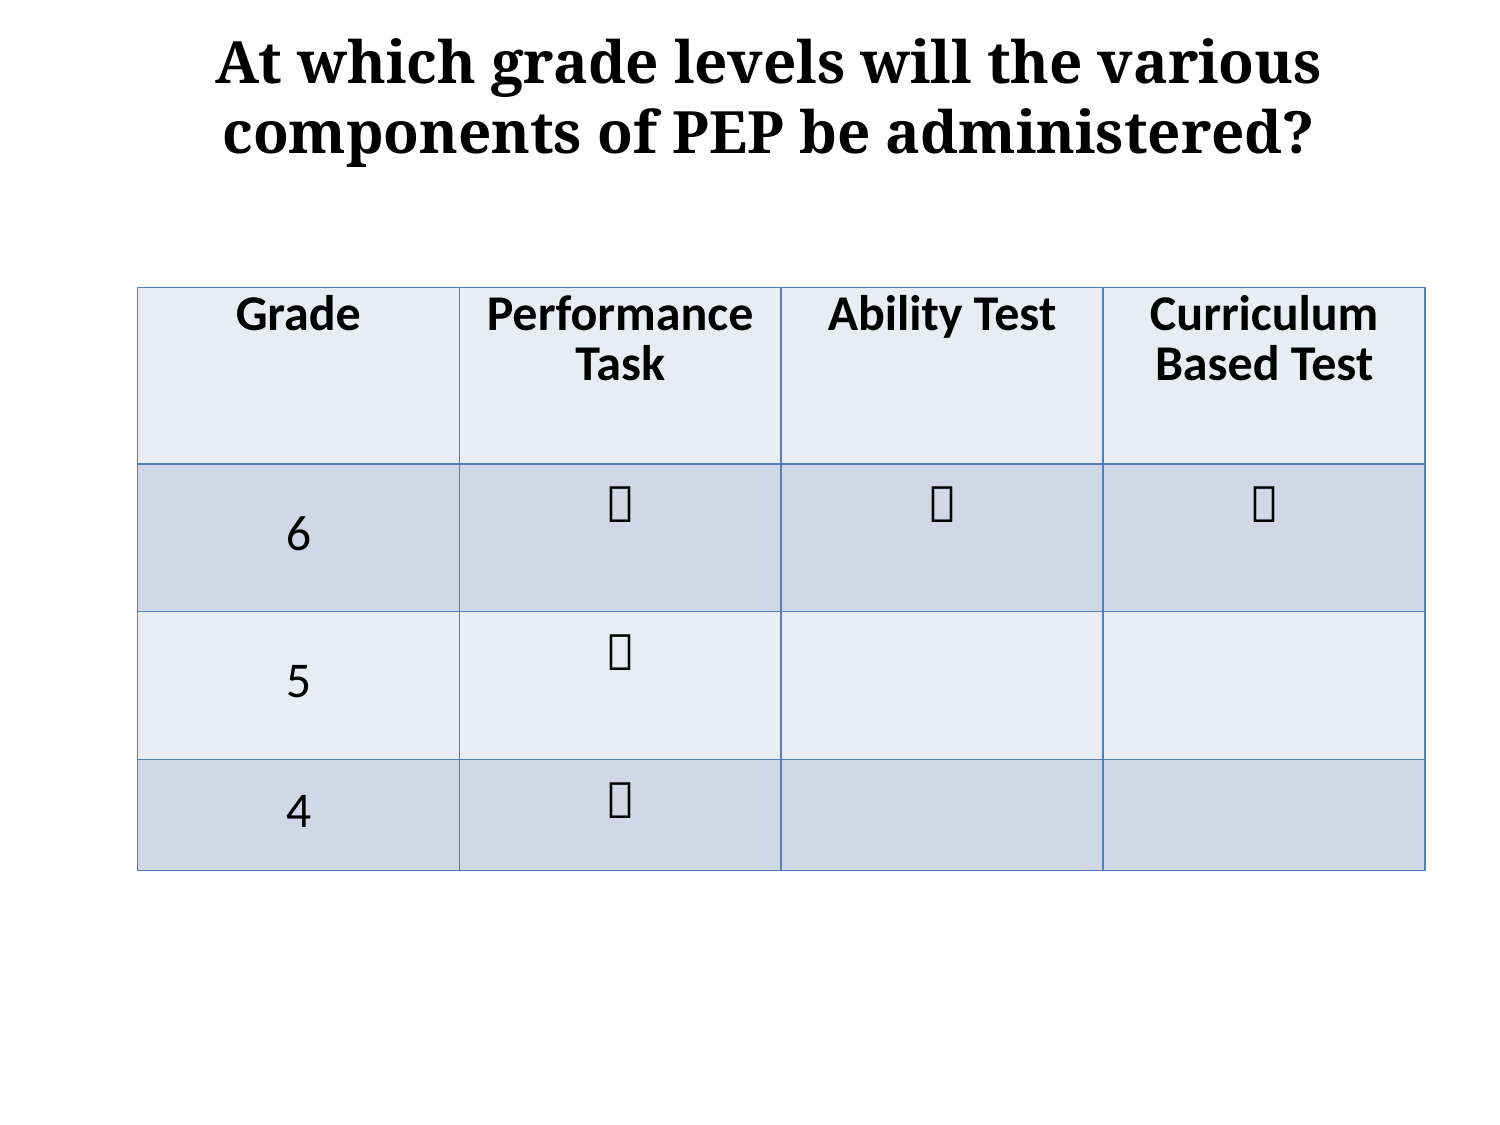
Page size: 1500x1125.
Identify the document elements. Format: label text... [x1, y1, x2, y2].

table_cell  [1104, 465, 1424, 611]
table_header Ability Test [782, 288, 1102, 463]
table_cell 4 [138, 760, 459, 870]
table_header Curriculum Based Test [1104, 288, 1424, 463]
table_header Performance Task [460, 288, 780, 463]
table_cell  [782, 465, 1102, 611]
table_cell [782, 612, 1102, 759]
table_cell 6 [138, 465, 459, 611]
table_cell 5 [138, 612, 459, 759]
table_cell  [460, 465, 780, 611]
table_cell  [460, 612, 780, 759]
table_header Grade [138, 288, 459, 463]
table_cell  [460, 760, 780, 870]
table_cell [1104, 612, 1424, 759]
table_cell [782, 760, 1102, 870]
table_cell [1104, 760, 1424, 870]
title At which grade levels will the various components of PEP be administered? [50, 52, 1488, 138]
